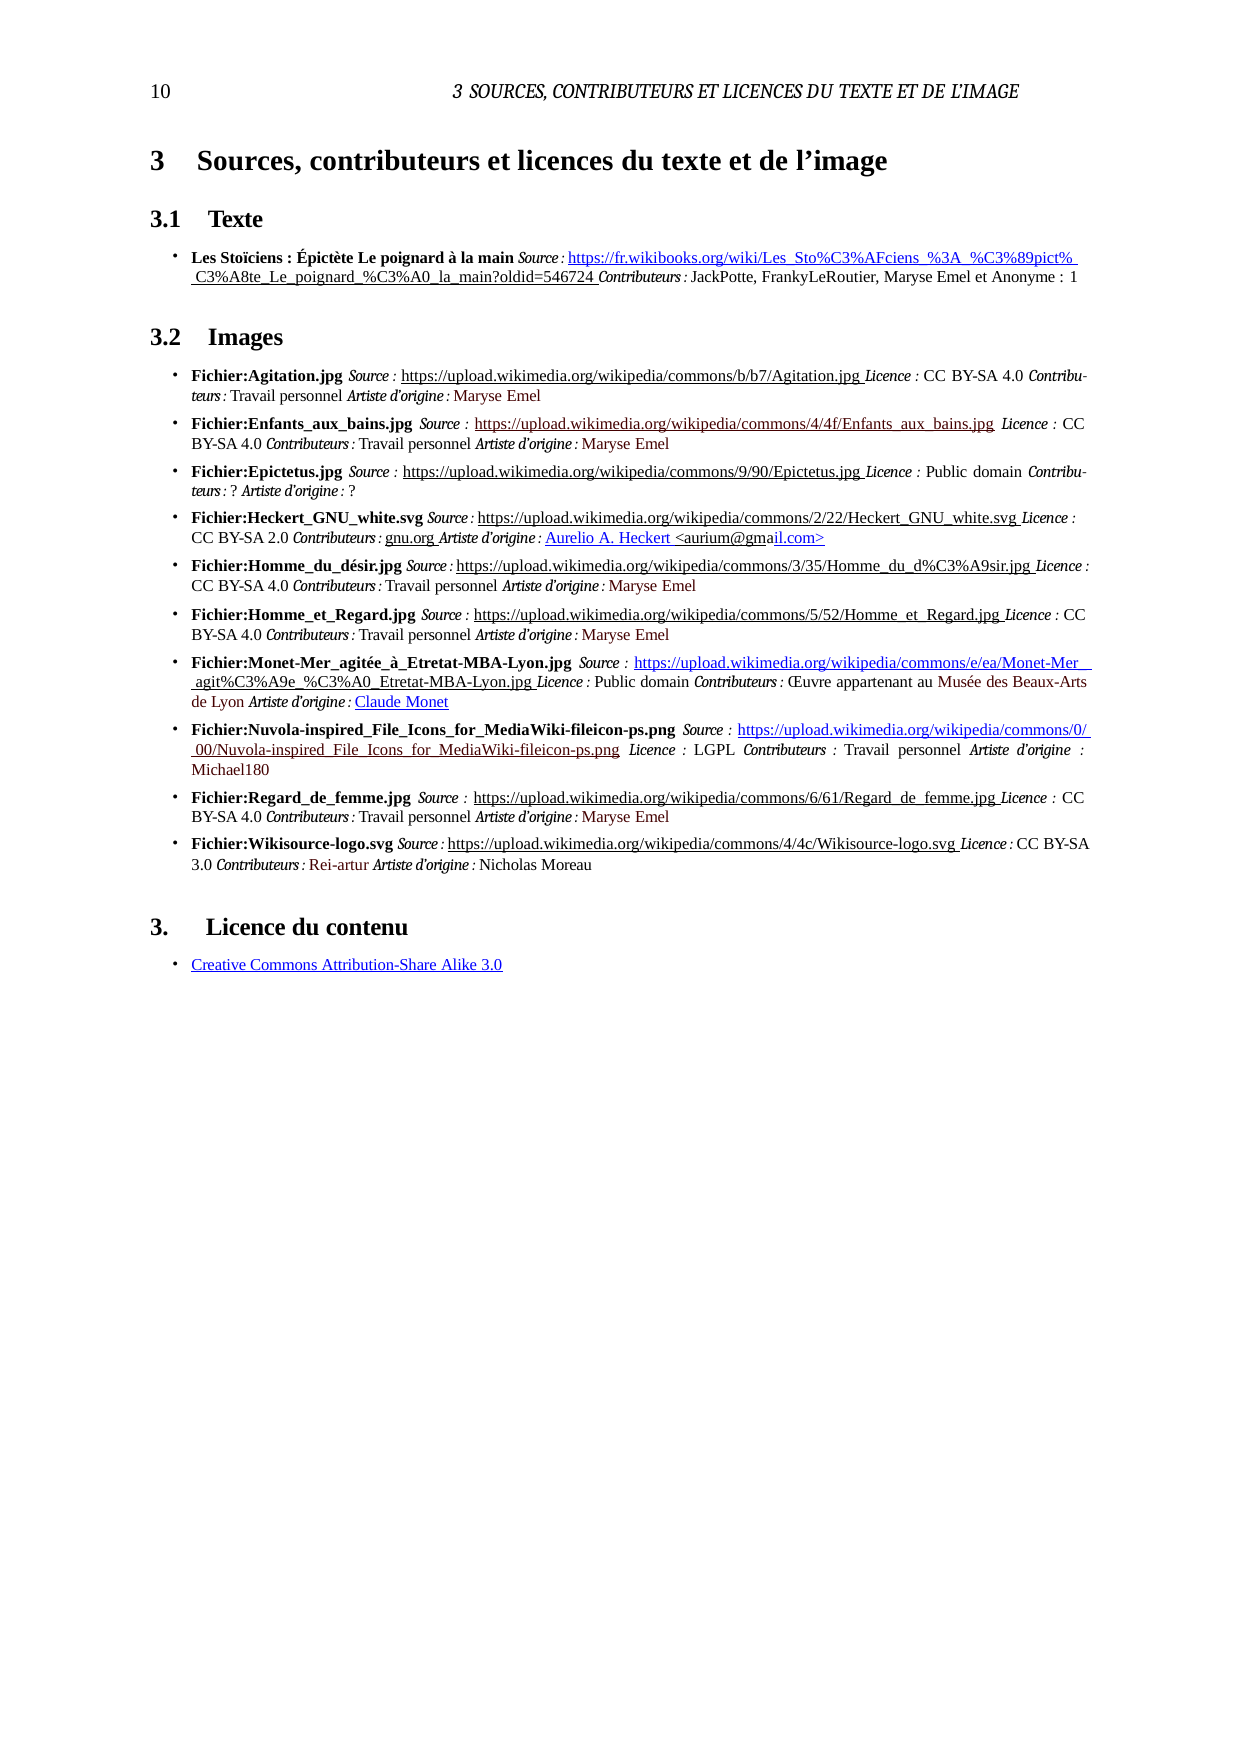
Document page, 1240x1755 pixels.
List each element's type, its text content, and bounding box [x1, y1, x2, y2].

text_box 3 SOURCES, CONTRIBUTEURS ET LICENCES DU TEXTE ET DE L’IMAGE [450, 75, 1093, 103]
text_box Les Stoïciens : Épictète Le poignard à la main Source : https://fr.wikibooks.org/wiki/Les_Sto%C3%AFciens_%3A_%C3%89pict% C3%A8te_Le_poignard_%C3%A0_la_main?oldid=546724 Contributeurs : JackPotte, FrankyLeRoutier, Maryse Emel et Anonyme : 1 [170, 243, 1093, 287]
text_box 3 Sources, contributeurs et licences du texte et de l’image 3.1 Texte [147, 138, 893, 233]
text_box 10 [147, 75, 173, 103]
text_box 3.2 Images [147, 318, 284, 351]
text_box Fichier:Agitation.jpg Source : https://upload.wikimedia.org/wikipedia/commons/b/b7/Agitation.jpg Licence : CC BY-SA 4.0 Contribu- teurs : Travail personnel Artiste d’origine : Maryse Emel Fichier:Enfants_aux_bains.jpg Source : https://upload.wikimedia.org/wikipedia/commons/4/4f/Enfants_aux_bains.jpg Licence : CC BY-SA 4.0 Contributeurs : Travail personnel Artiste d’origine : Maryse Emel Fichier:Epictetus.jpg Source : https://upload.wikimedia.org/wikipedia/commons/9/90/Epictetus.jpg Licence : Public domain Contribu- teurs : ? Artiste d’origine : ? Fichier:Heckert_GNU_white.svg Source : https://upload.wikimedia.org/wikipedia/commons/2/22/Heckert_GNU_white.svg Licence : CC BY-SA 2.0 Contributeurs : gnu.org Artiste d’origine : Aurelio A. Heckert <aurium@gmail.com> Fichier:Homme_du_désir.jpg Source : https://upload.wikimedia.org/wikipedia/commons/3/35/Homme_du_d%C3%A9sir.jpg Licence : CC BY-SA 4.0 Contributeurs : Travail personnel Artiste d’origine : Maryse Emel Fichier:Homme_et_Regard.jpg Source : https://upload.wikimedia.org/wikipedia/commons/5/52/Homme_et_Regard.jpg Licence : CC BY-SA 4.0 Contributeurs : Travail personnel Artiste d’origine : Maryse Emel Fichier:Monet-Mer_agitée_à_Etretat-MBA-Lyon.jpg Source : https://upload.wikimedia.org/wikipedia/commons/e/ea/Monet-Mer_ agit%C3%A9e_%C3%A0_Etretat-MBA-Lyon.jpg Licence : Public domain Contributeurs : Œuvre appartenant au Musée des Beaux-Arts de Lyon Artiste d’origine : Claude Monet Fichier:Nuvola-inspired_File_Icons_for_MediaWiki-fileicon-ps.png Source : https://upload.wikimedia.org/wikipedia/commons/0/ 00/Nuvola-inspired_File_Icons_for_MediaWiki-fileicon-ps.png Licence : LGPL Contributeurs : Travail personnel Artiste d’origine : Michael180 Fichier:Regard_de_femme.jpg Source : https://upload.wikimedia.org/wikipedia/commons/6/61/Regard_de_femme.jpg Licence : CC BY-SA 4.0 Contributeurs : Travail personnel Artiste d’origine : Maryse Emel Fichier:Wikisource-logo.svg Source : https://upload.wikimedia.org/wikipedia/commons/4/4c/Wikisource-logo.svg Licence : CC BY-SA 3.0 Contributeurs : Rei-artur Artiste d’origine : Nicholas Moreau Licence du contenu Creative Commons Attribution-Share Alike 3.0 [147, 362, 1093, 974]
